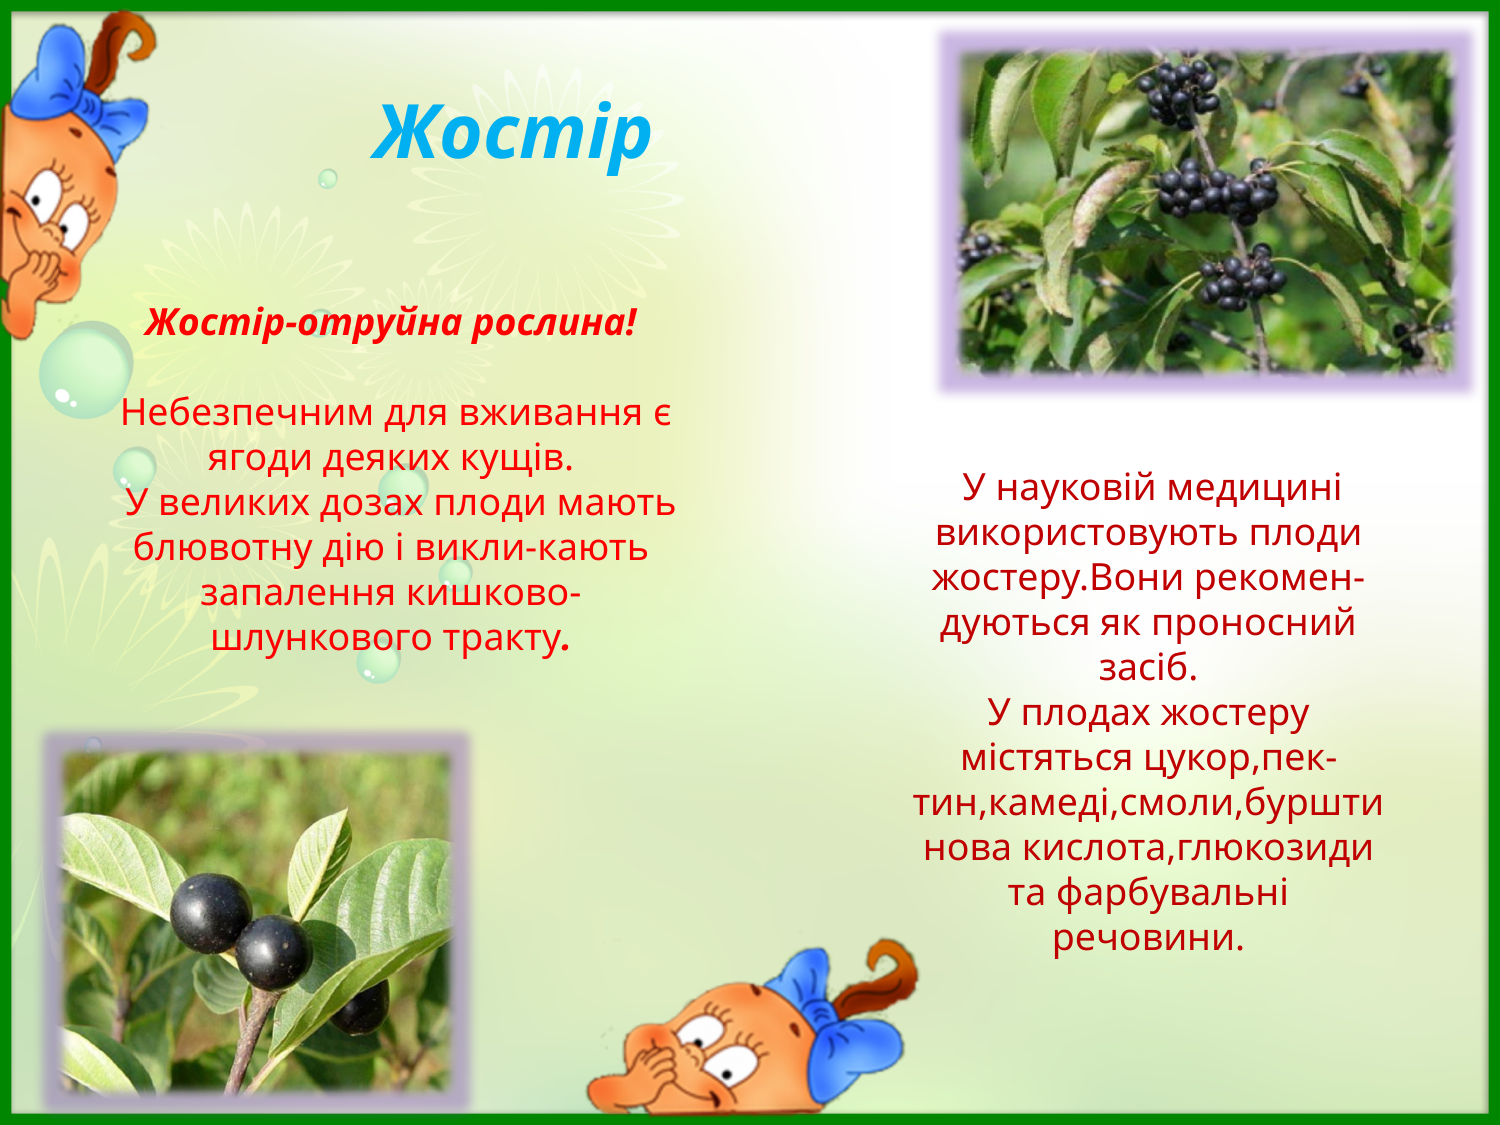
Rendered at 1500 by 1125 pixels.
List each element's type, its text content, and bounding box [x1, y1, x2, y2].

picture [0, 2, 172, 352]
text_box [0, 0, 1500, 1125]
picture [52, 742, 460, 1101]
picture [576, 860, 924, 1125]
text_box Жостір-отруйна рослина! Небезпечним для вживання є ягоди деяких кущів. У великих дозах плоди мають блювотну дію і викли-кають запалення кишково-шлункового тракту. [88, 290, 694, 666]
text_box Жостір [176, 75, 842, 181]
text_box У науковій медицині використовують плоди жостеру.Вони рекомен-дуються як проносний засіб. У плодах жостеру містяться цукор,пек-тин,камеді,смоли,бурштинова кислота,глюкозиди та фарбувальні речовини. [891, 455, 1406, 966]
picture [950, 42, 1462, 382]
